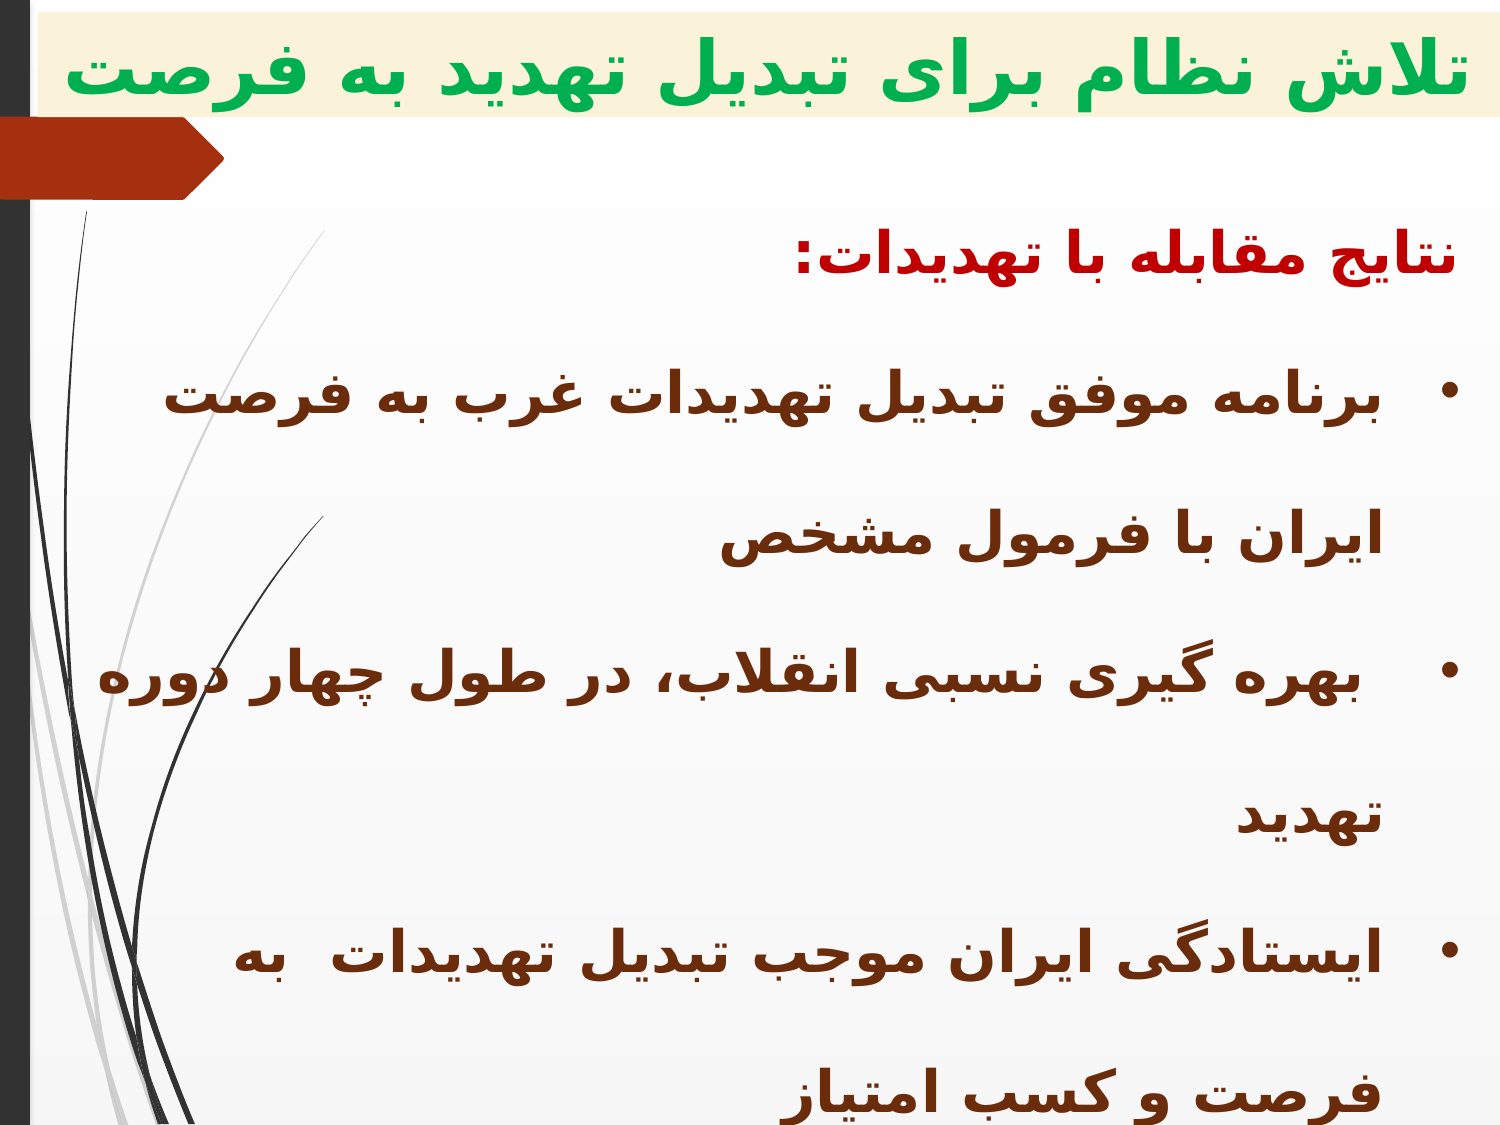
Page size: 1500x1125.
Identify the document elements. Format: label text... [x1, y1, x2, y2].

text_box نتایج مقابله با تهدیدات: برنامه موفق تبدیل تهدیدات غرب به فرصت ایران با فرمول مشخص بهره گیری نسبی انقلاب، در طول چهار دوره تهدید ایستادگی ایران موجب تبدیل تهدیدات به فرصت و کسب امتیاز عدم مقاومت و بی برنامگی موجب، از دست رفتن فرصتها. [37, 137, 1475, 1125]
text_box تلاش نظام برای تبدیل تهدید به فرصت [37, 12, 1500, 118]
